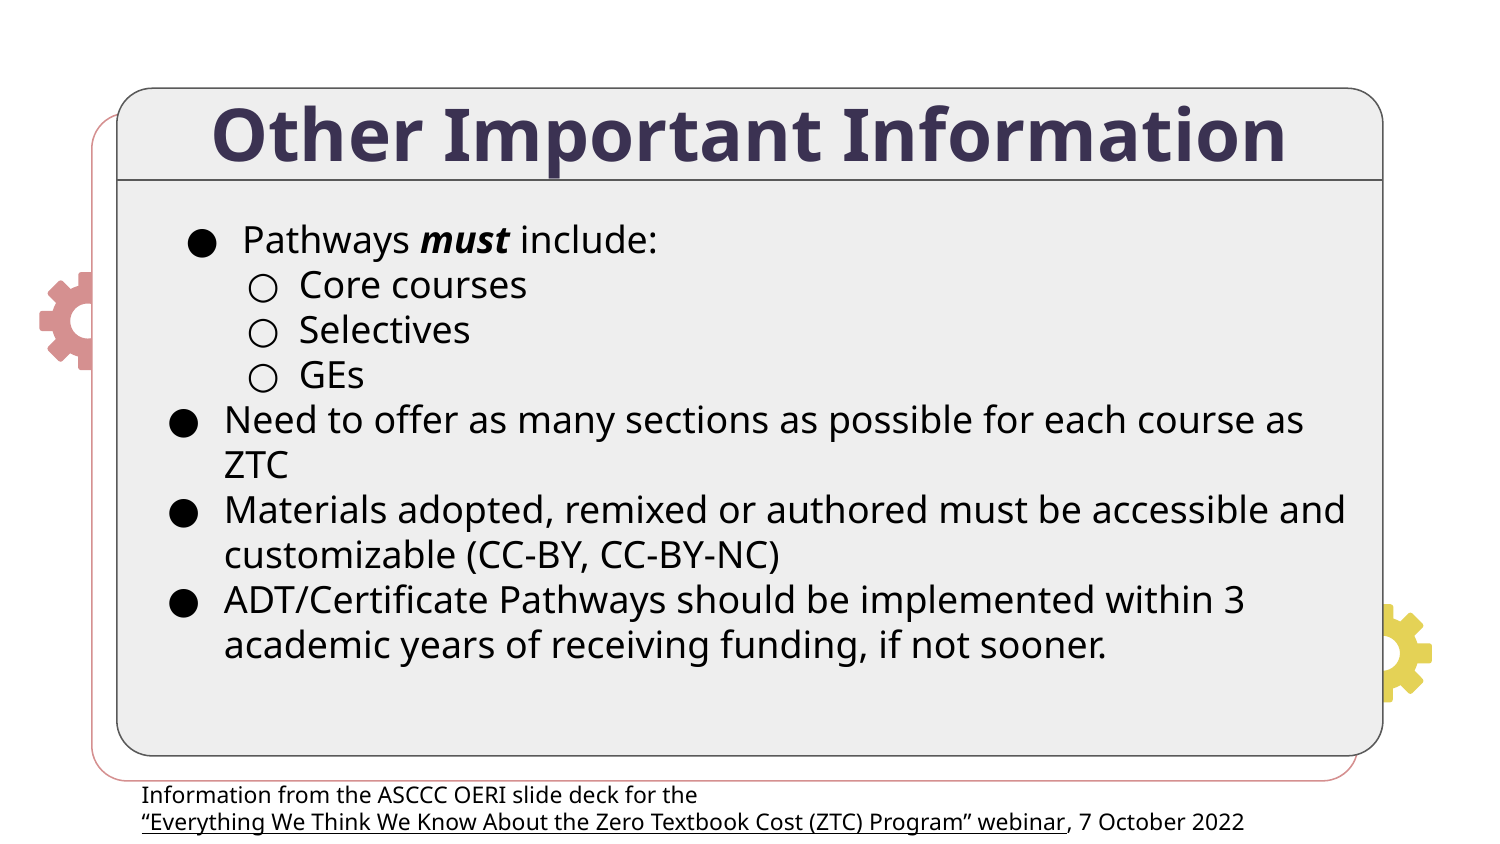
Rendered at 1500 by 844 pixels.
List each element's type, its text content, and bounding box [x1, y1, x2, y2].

subtitle Pathways must include: Core courses Selectives GEs Need to offer as many sections as possible for each course as ZTC Materials adopted, remixed or authored must be accessible and customizable (CC-BY, CC-BY-NC) ADT/Certificate Pathways should be implemented within 3 academic years of receiving funding, if not sooner. [167, 216, 1351, 741]
title Other Important Information [116, 88, 1383, 181]
text_box Information from the ASCCC OERI slide deck for the “Everything We Think We Know About the Zero Textbook Cost (ZTC) Program” webinar, 7 October 2022 [126, 773, 1361, 844]
